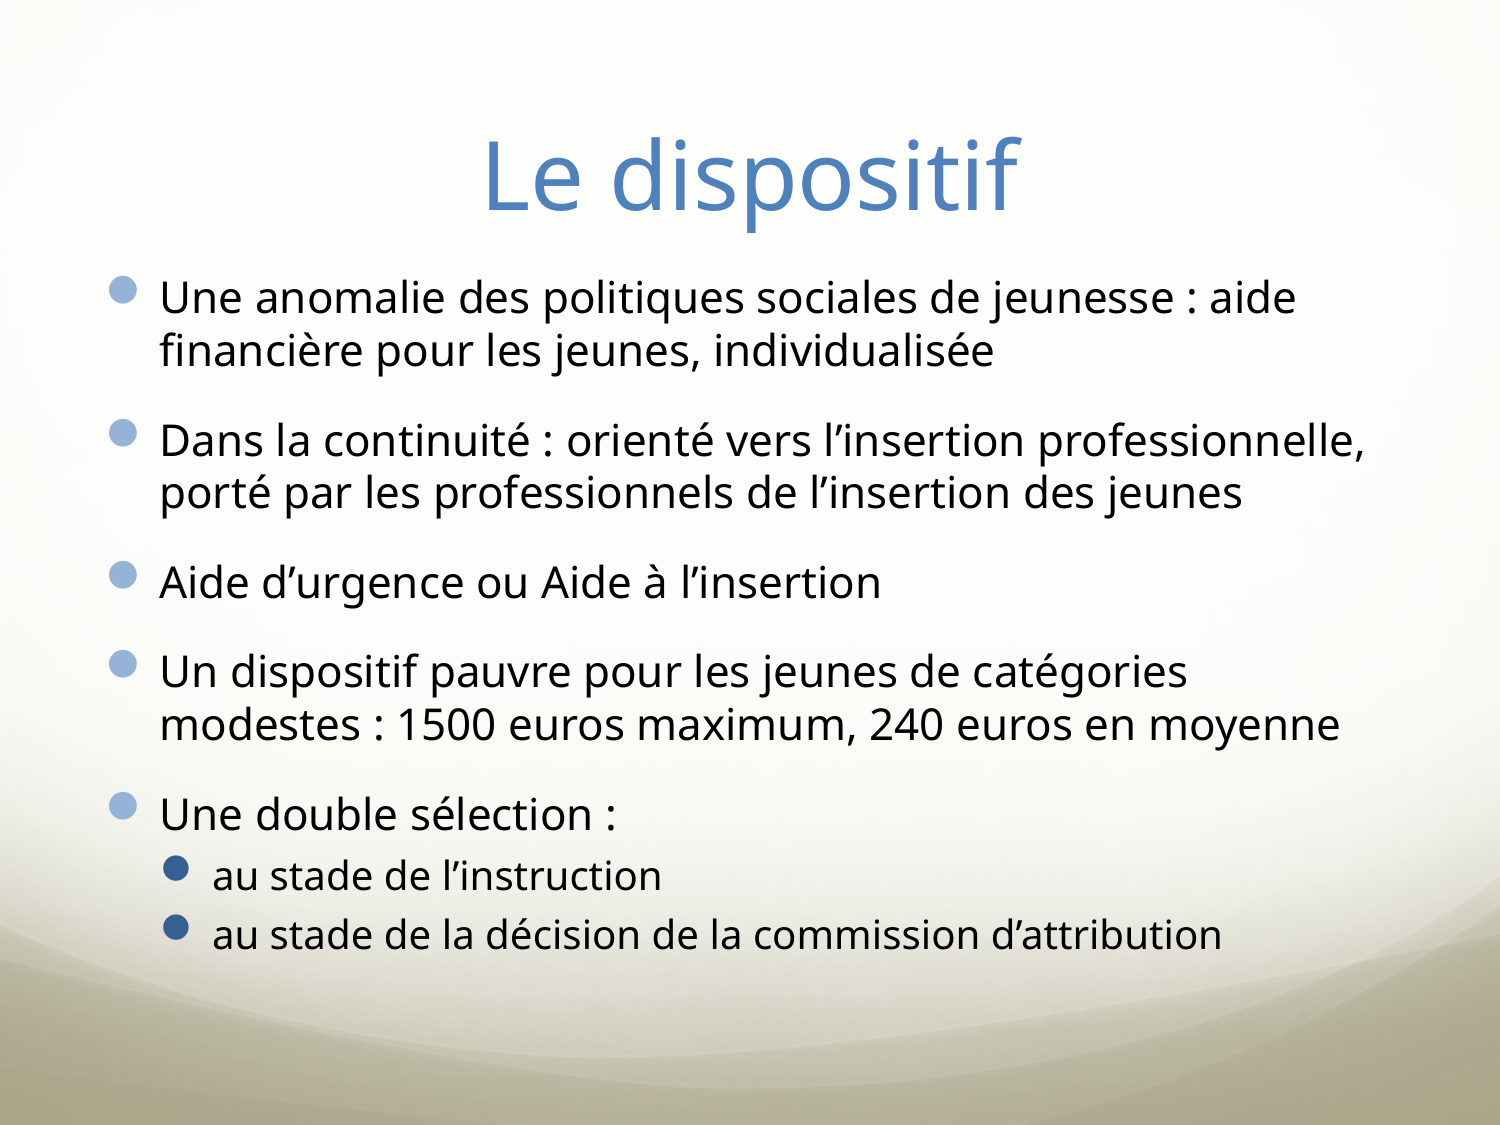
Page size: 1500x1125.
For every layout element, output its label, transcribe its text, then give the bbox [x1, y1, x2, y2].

title Le dispositif [90, 17, 1410, 237]
list Une anomalie des politiques sociales de jeunesse : aide financière pour les jeunes, individualisée Dans la continuité : orienté vers l’insertion professionnelle, porté par les professionnels de l’insertion des jeunes Aide d’urgence ou Aide à l’insertion Un dispositif pauvre pour les jeunes de catégories modestes : 1500 euros maximum, 240 euros en moyenne Une double sélection : au stade de l’instruction au stade de la décision de la commission d’attribution [90, 262, 1410, 975]
